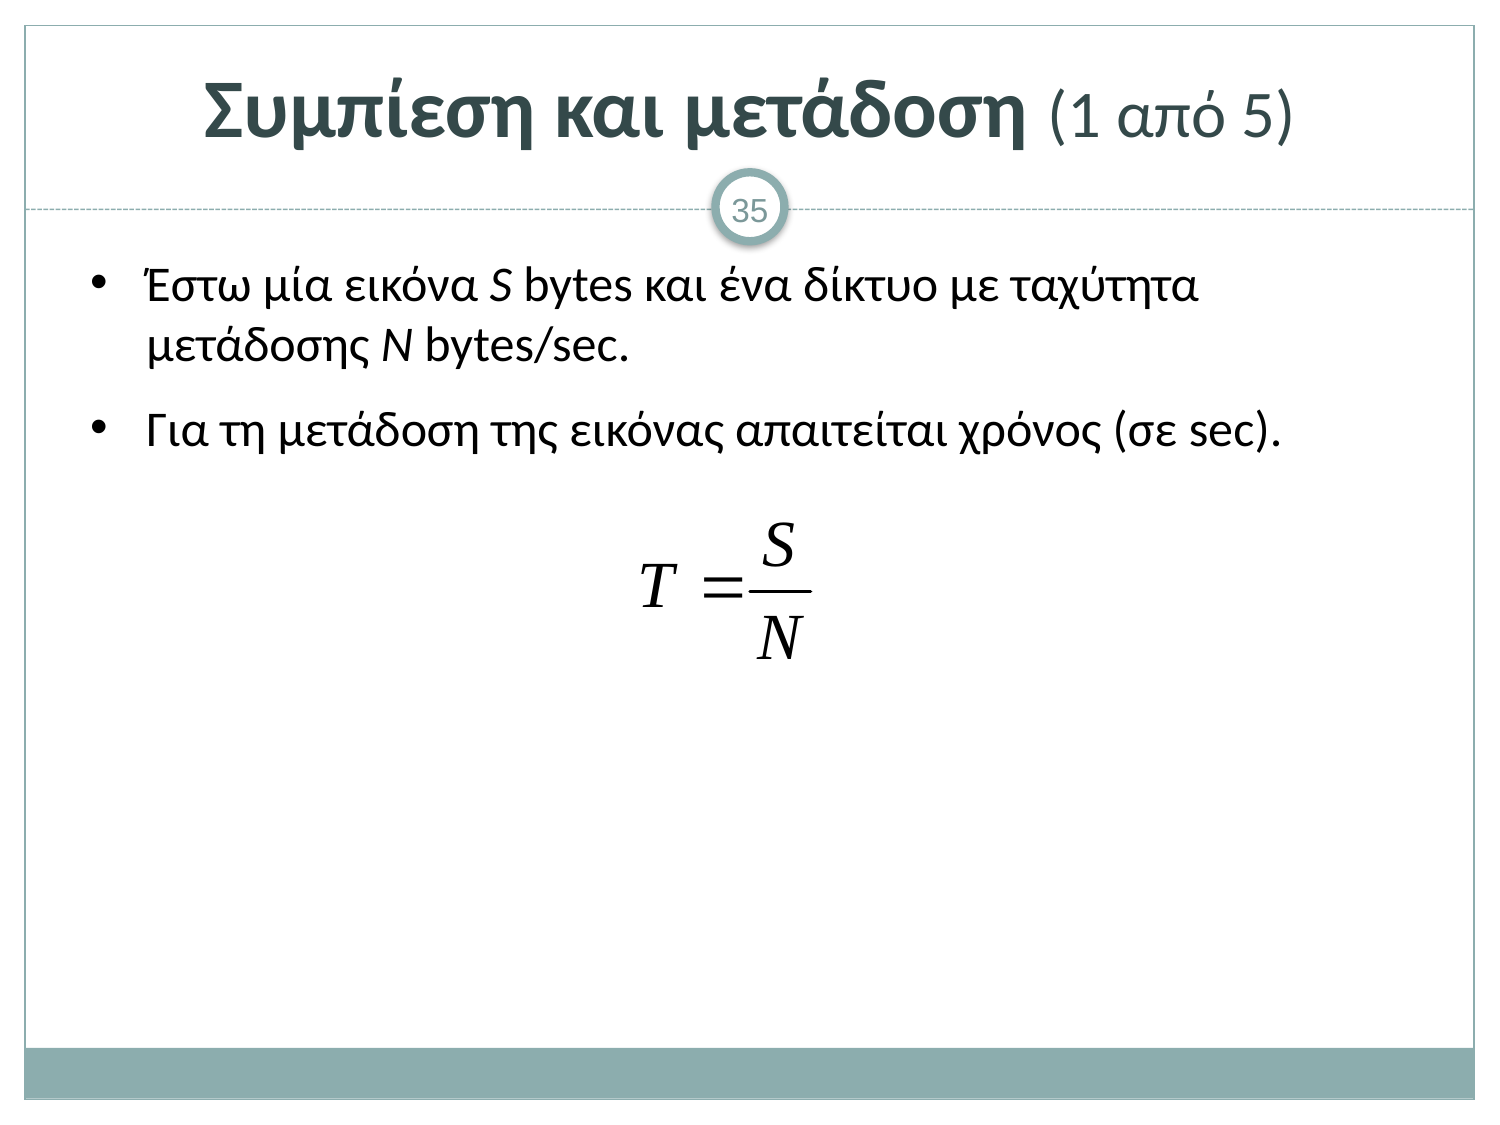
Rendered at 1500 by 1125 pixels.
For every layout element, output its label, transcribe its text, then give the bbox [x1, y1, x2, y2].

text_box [631, 503, 825, 674]
list Έστω μία εικόνα S bytes και ένα δίκτυο με ταχύτητα μετάδοσης Ν bytes/sec. Για τη μετάδοση της εικόνας απαιτείται χρόνος (σε sec). [75, 243, 1425, 1035]
title Συμπίεση και μετάδοση (1 από 5) [75, 29, 1425, 179]
